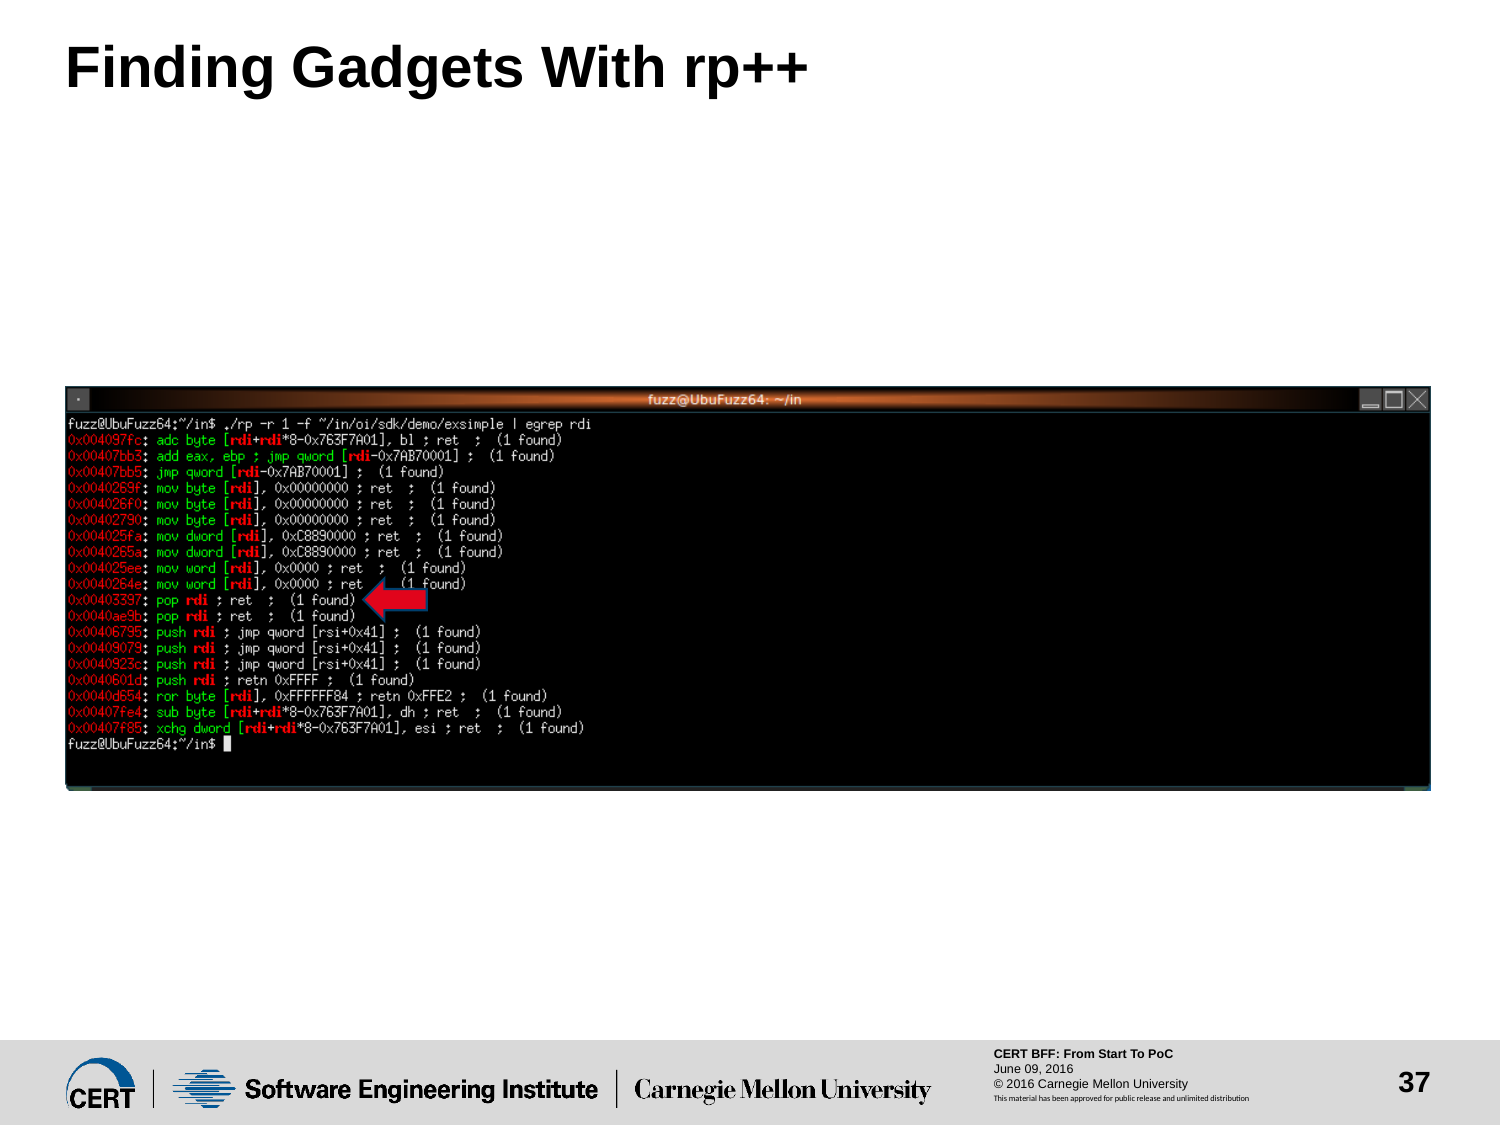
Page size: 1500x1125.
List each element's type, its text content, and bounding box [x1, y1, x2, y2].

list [65, 386, 1431, 791]
title Finding Gadgets With rp++ [65, 37, 1313, 148]
picture [56, 1050, 942, 1113]
